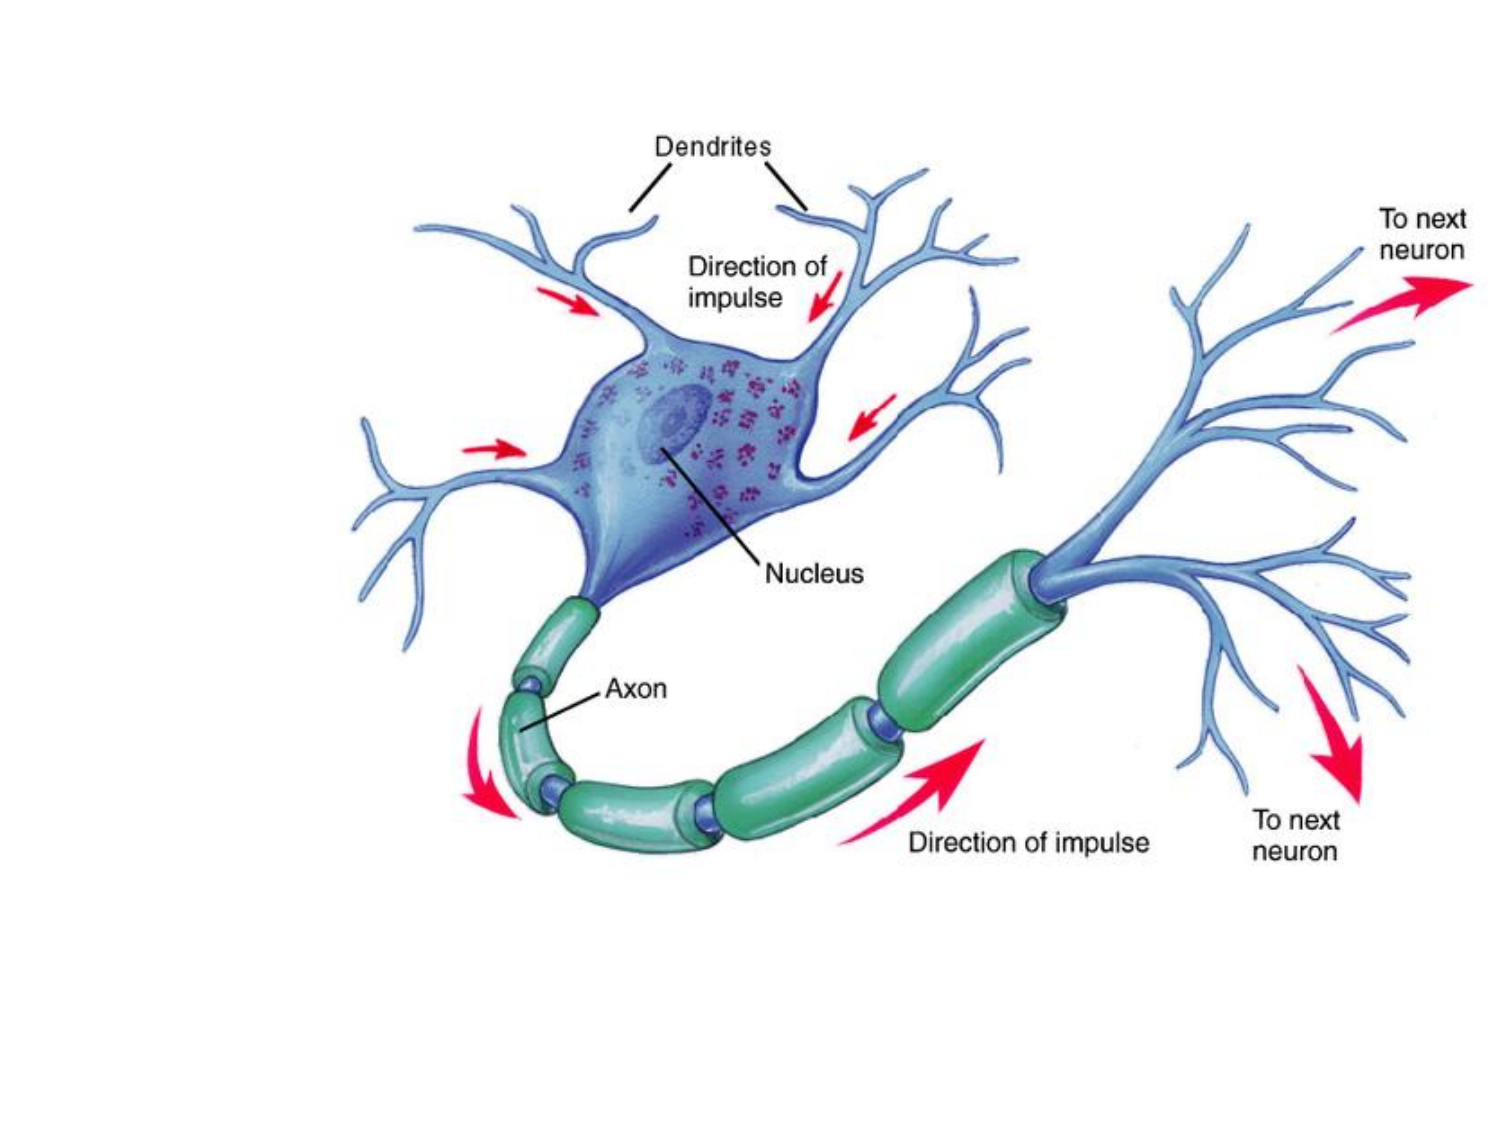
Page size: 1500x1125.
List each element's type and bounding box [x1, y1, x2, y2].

picture [337, 74, 1488, 938]
